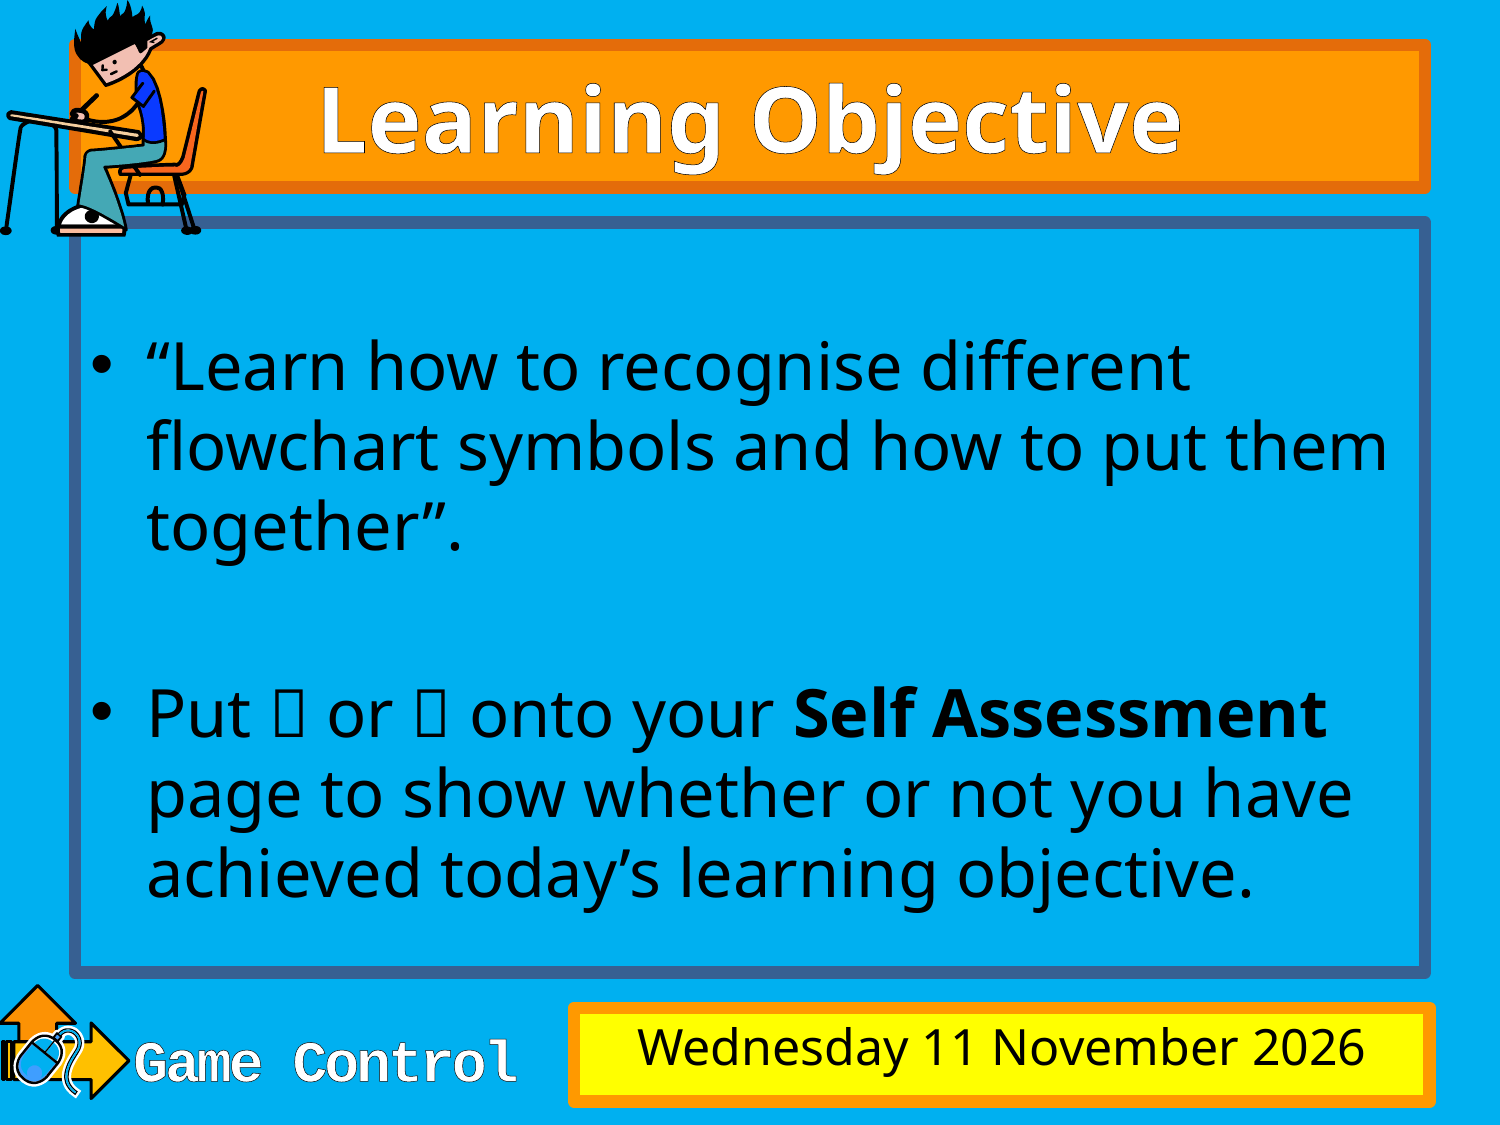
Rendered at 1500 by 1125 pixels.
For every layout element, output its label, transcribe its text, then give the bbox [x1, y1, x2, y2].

title Learning Objective [215, 39, 1431, 194]
list “Learn how to recognise different flowchart symbols and how to put them together”. Put  or  onto your Self Assessment page to show whether or not you have achieved today’s learning objective. [69, 216, 1431, 979]
list Friday, 20 February 2009 [568, 1002, 1436, 1108]
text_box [0, 0, 212, 237]
